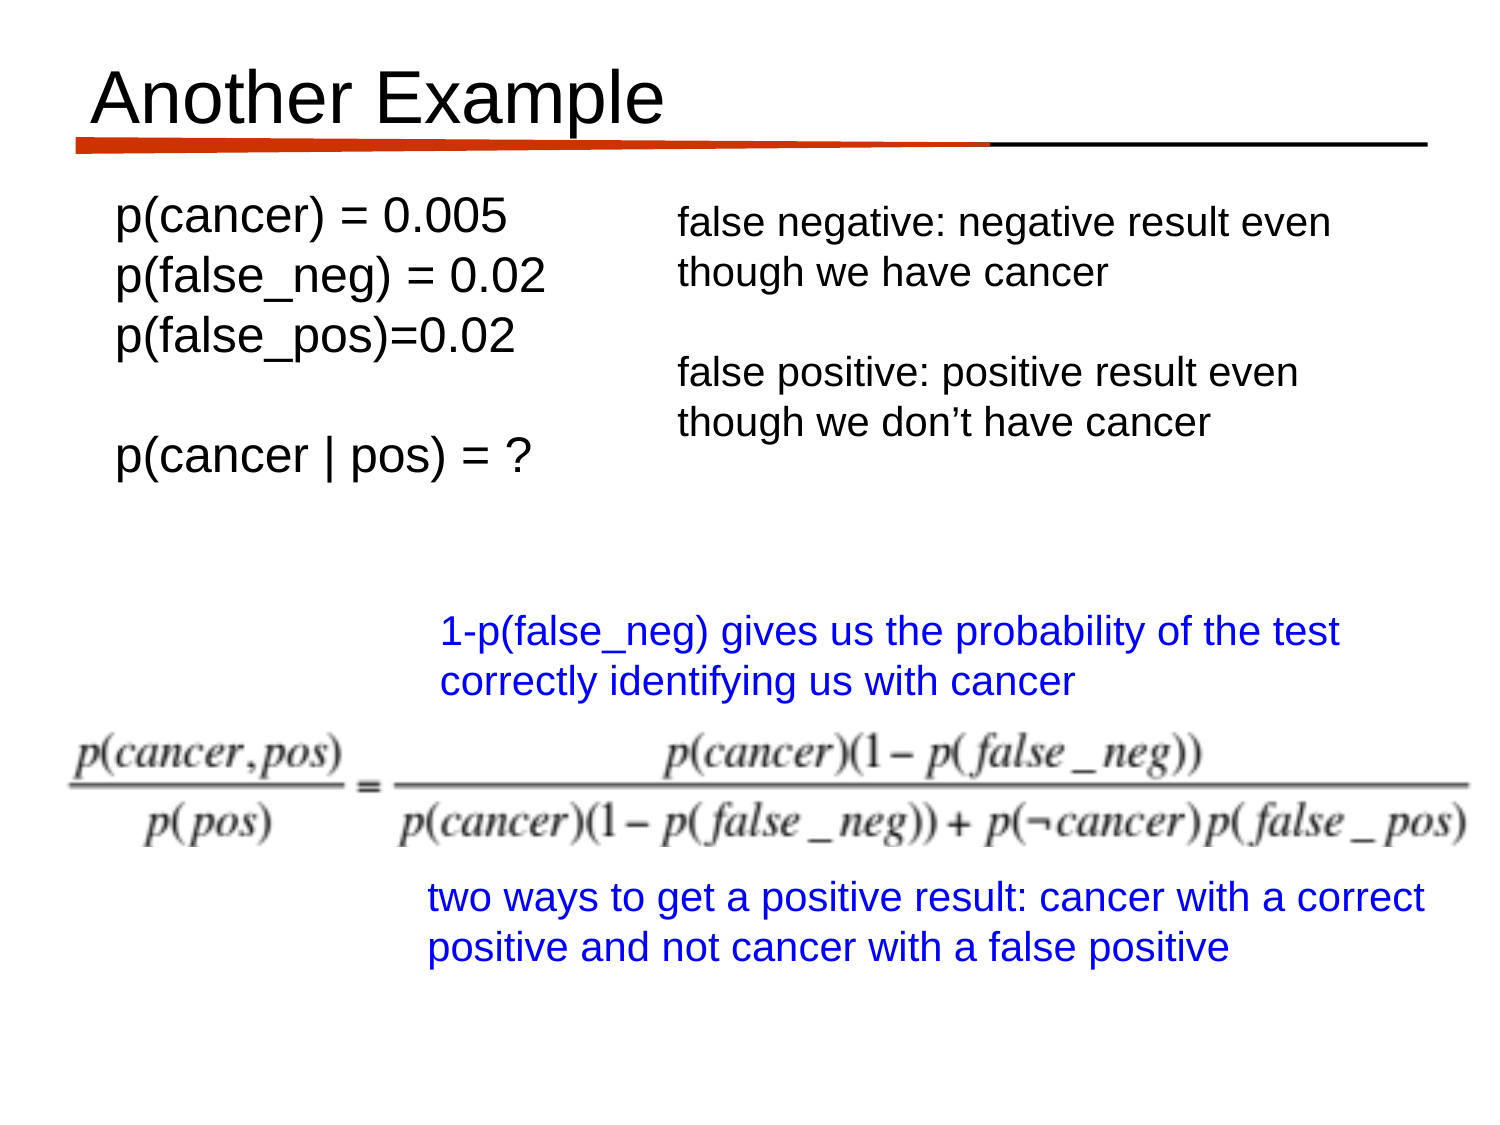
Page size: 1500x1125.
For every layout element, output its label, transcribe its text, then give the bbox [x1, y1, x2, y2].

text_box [62, 724, 1472, 847]
text_box p(cancer) = 0.005 p(false_neg) = 0.02 p(false_pos)=0.02 p(cancer | pos) = ? [99, 174, 575, 490]
text_box false negative: negative result even though we have cancer false positive: positive result even though we don’t have cancer [662, 187, 1450, 453]
text_box 1-p(false_neg) gives us the probability of the test correctly identifying us with cancer [424, 596, 1463, 712]
title Another Example [75, 0, 1351, 188]
text_box two ways to get a positive result: cancer with a correct positive and not cancer with a false positive [412, 862, 1450, 978]
